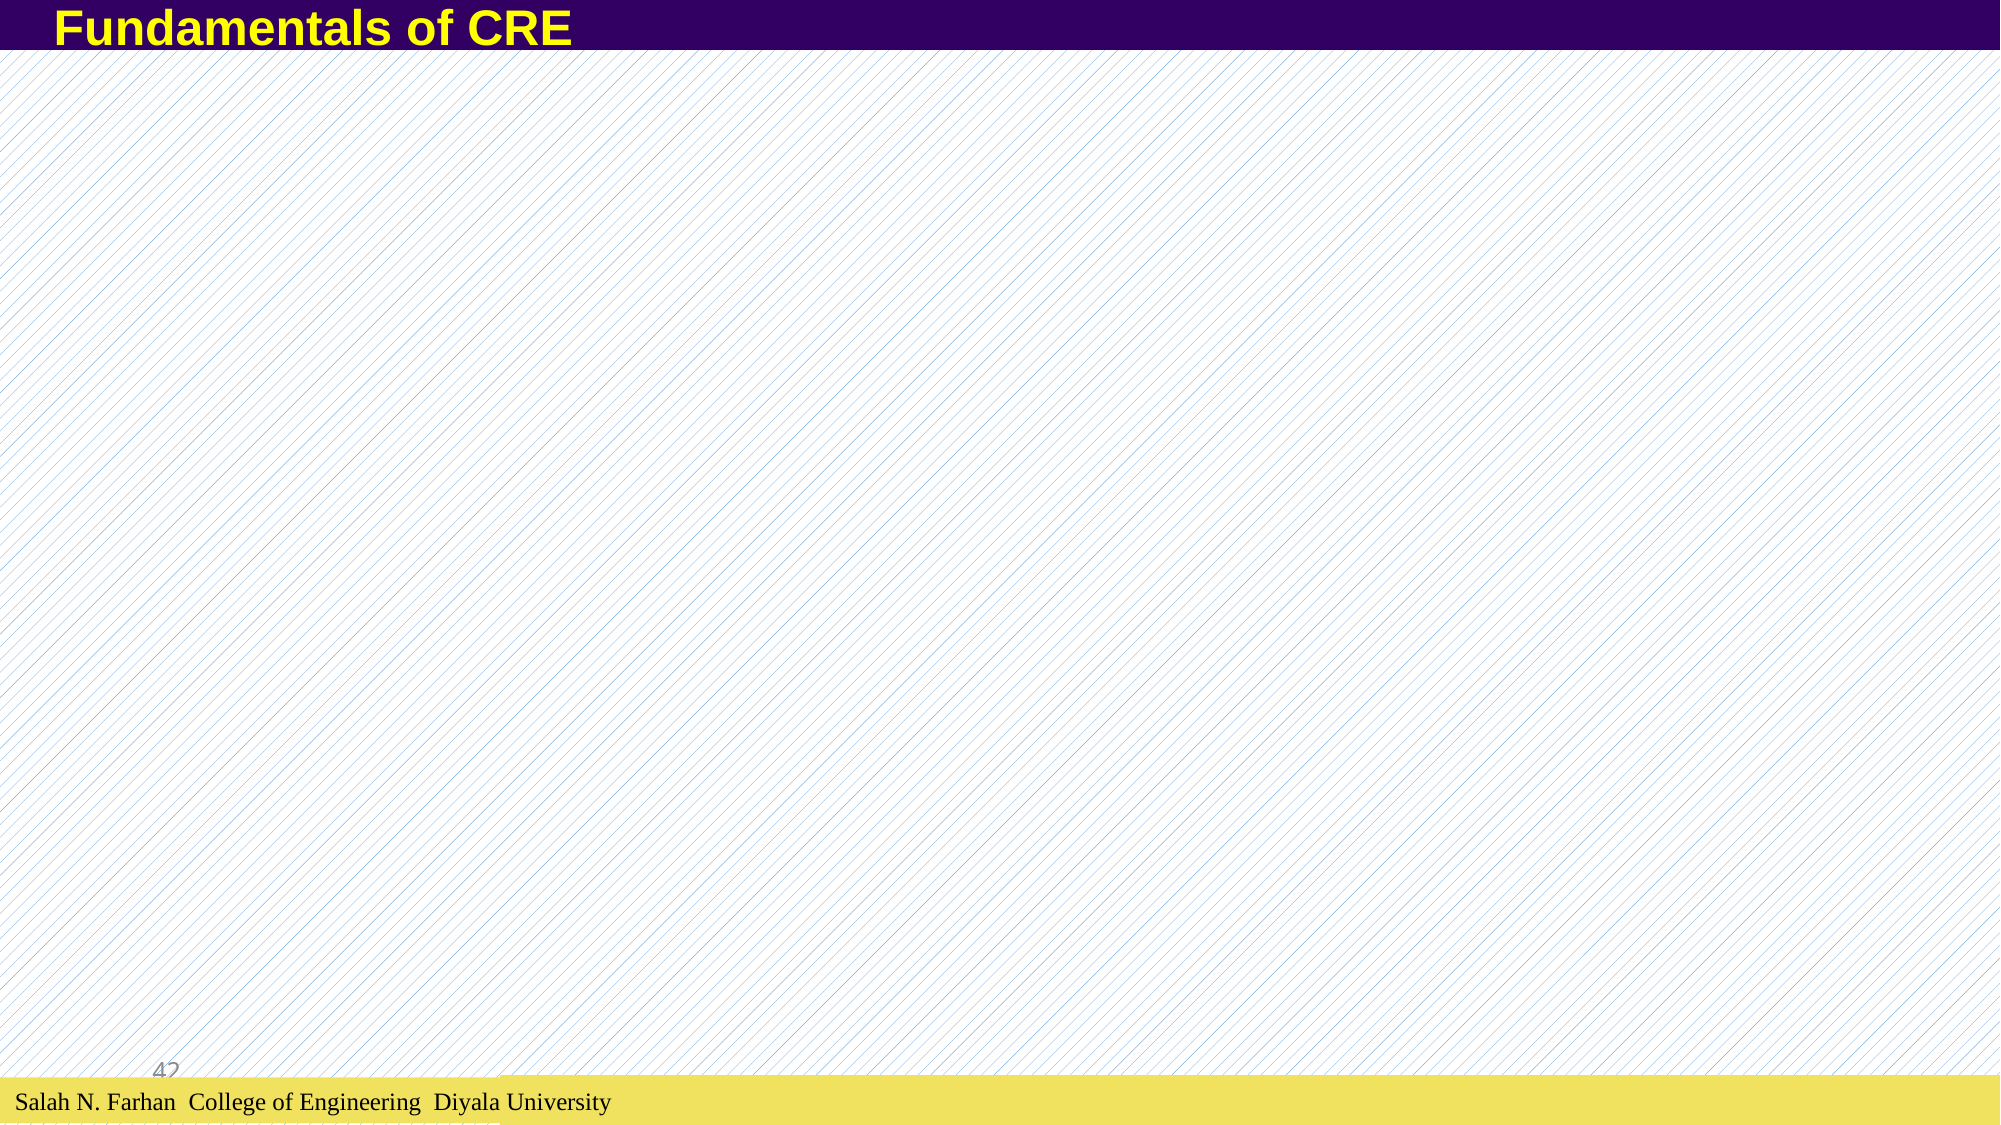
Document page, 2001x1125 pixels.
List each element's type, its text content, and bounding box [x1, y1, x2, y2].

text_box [0, 1075, 2000, 1125]
slide_number 42 [137, 1042, 588, 1075]
text_box Fundamentals of CRE [0, 0, 2000, 50]
